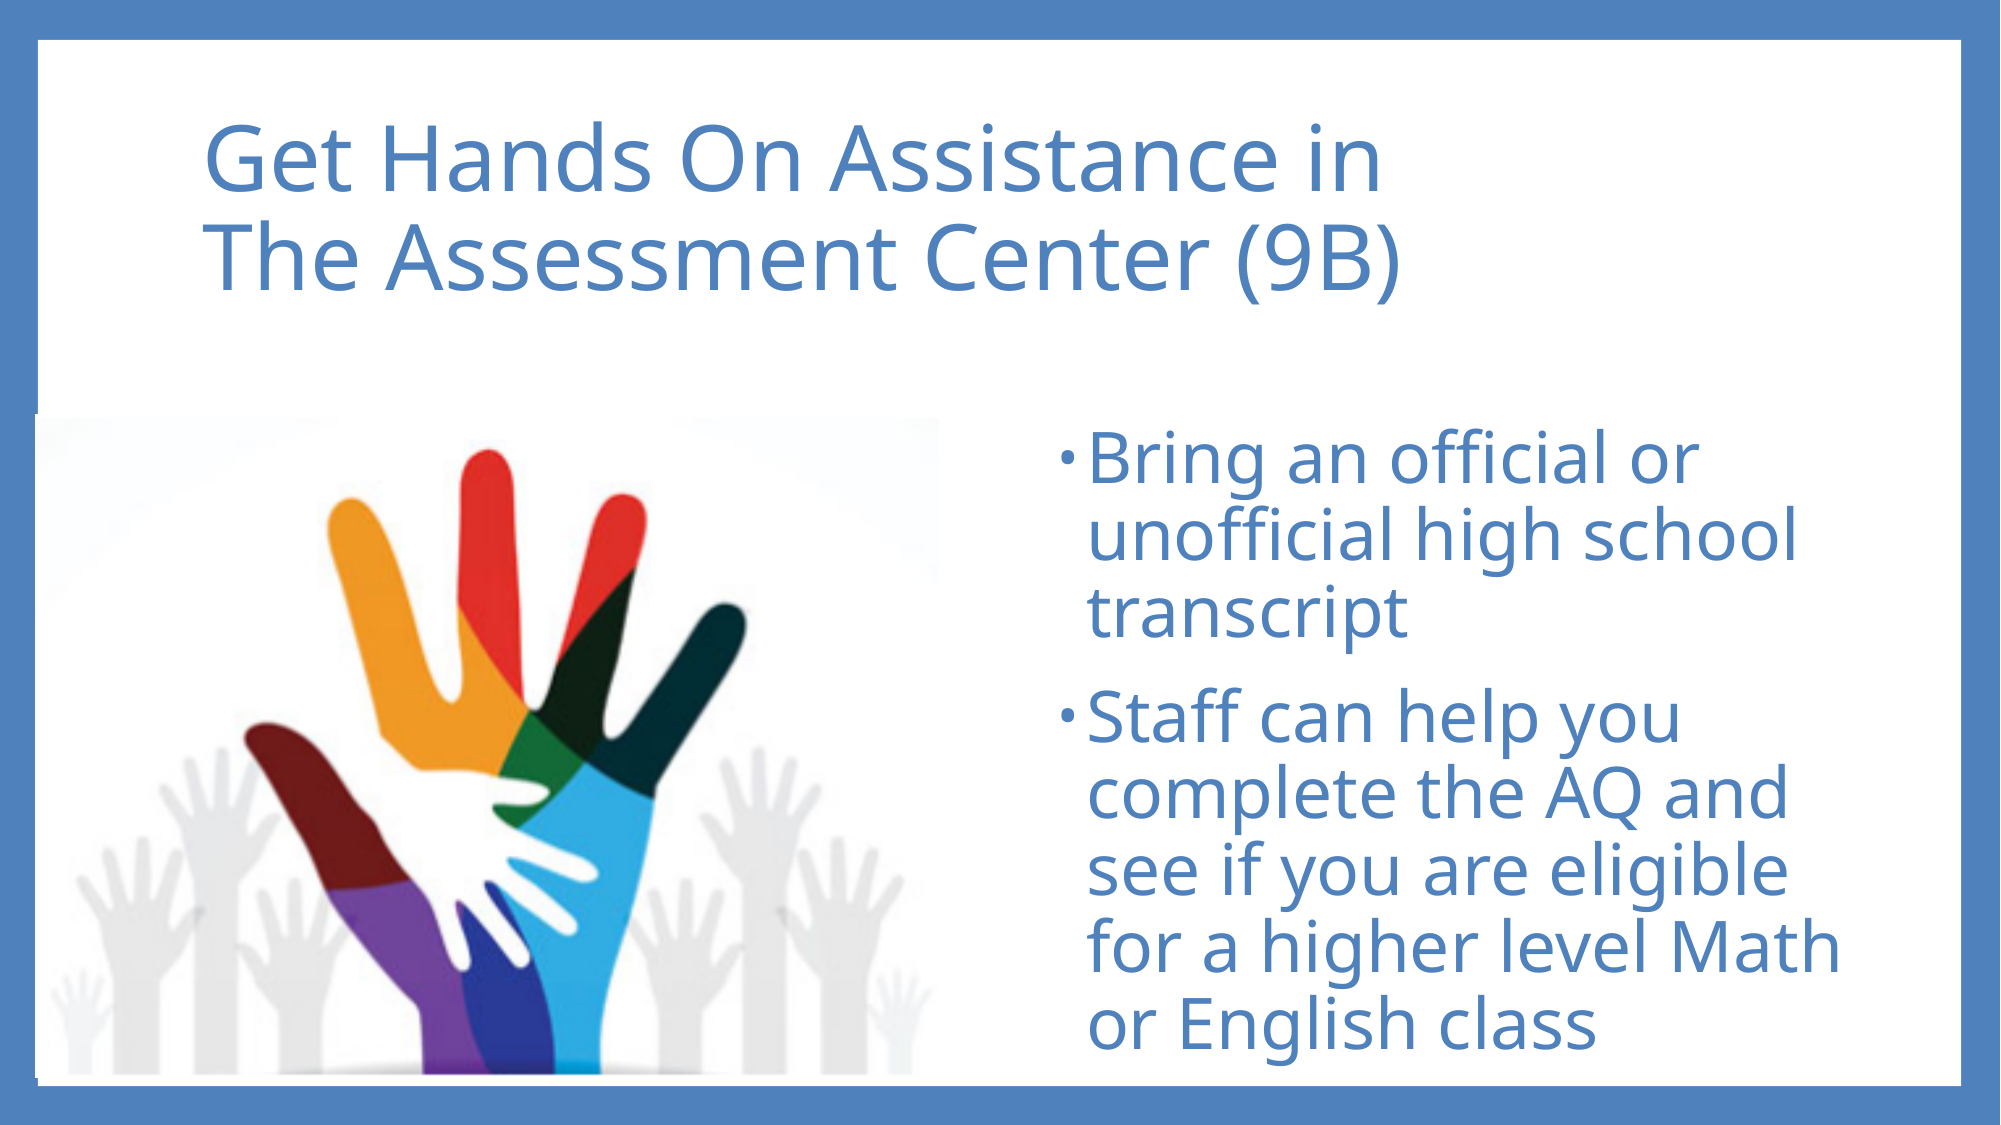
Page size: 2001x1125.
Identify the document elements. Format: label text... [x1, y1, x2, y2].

title Get Hands On Assistance in The Assessment Center (9B) [187, 99, 1808, 323]
list Bring an official or unofficial high school transcript Staff can help you complete the AQ and see if you are eligible for a higher level Math or English class [1035, 414, 1910, 1078]
picture [34, 414, 940, 1078]
